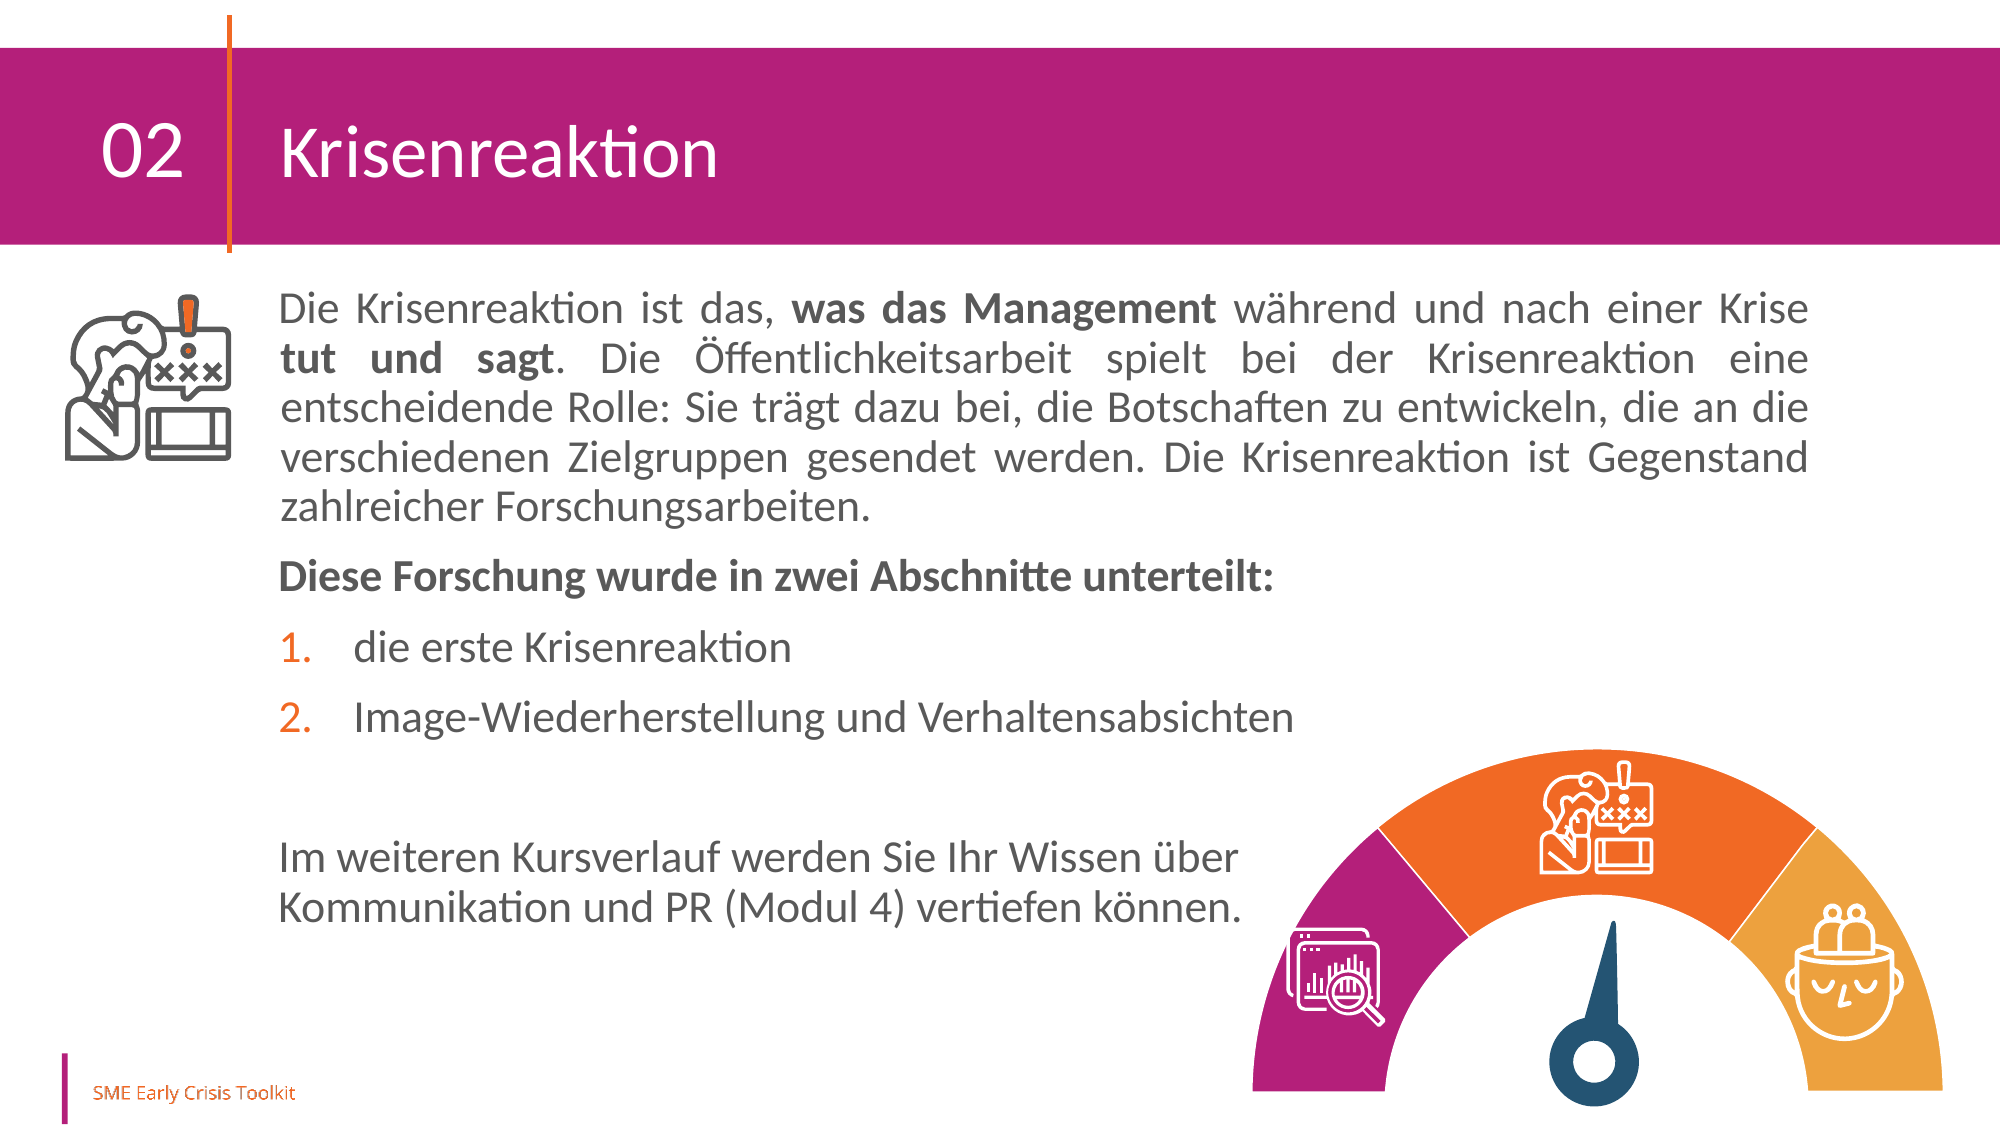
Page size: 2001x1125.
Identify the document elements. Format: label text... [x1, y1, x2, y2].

text_box [227, 15, 232, 253]
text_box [65, 294, 232, 461]
text_box [0, 47, 227, 246]
picture [83, 1080, 295, 1104]
list Die Krisenreaktion ist das, was das Management während und nach einer Krise tut und sagt. Die Öffentlichkeitsarbeit spielt bei der Krisenreaktion eine entscheidende Rolle: Sie trägt dazu bei, die Botschaften zu entwickeln, die an die verschiedenen Zielgruppen gesendet werden. Die Krisenreaktion ist Gegenstand zahlreicher Forschungsarbeiten. Diese Forschung wurde in zwei Abschnitte unterteilt: die erste Krisenreaktion Image-Wiederherstellung und Verhaltensabsichten Im weiteren Kursverlauf werden Sie Ihr Wissen über Kommunikation und PR (Modul 4) vertiefen können. [263, 276, 1825, 1040]
text_box [232, 47, 2000, 56]
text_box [1251, 748, 1944, 1110]
text_box 02 Krisenreaktion [86, 56, 227, 245]
text_box 02 Krisenreaktion [232, 56, 2000, 245]
